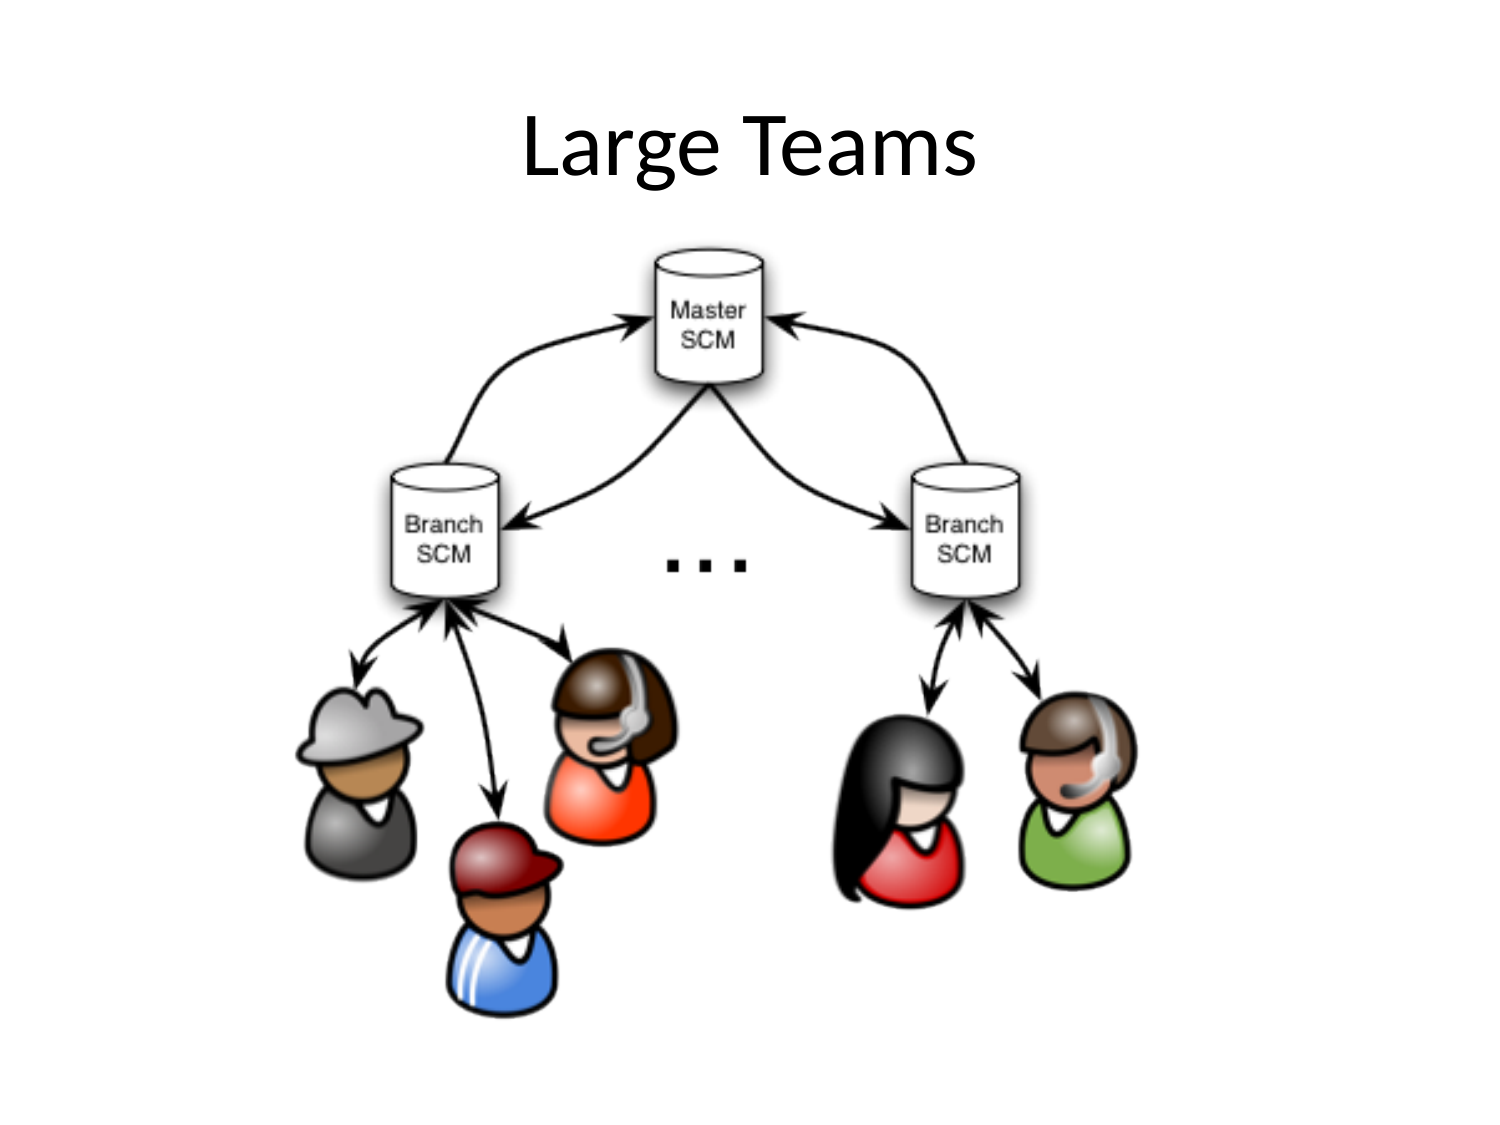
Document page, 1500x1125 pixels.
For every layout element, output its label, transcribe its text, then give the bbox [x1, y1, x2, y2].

picture [254, 232, 1183, 1034]
title Large Teams [75, 45, 1425, 233]
